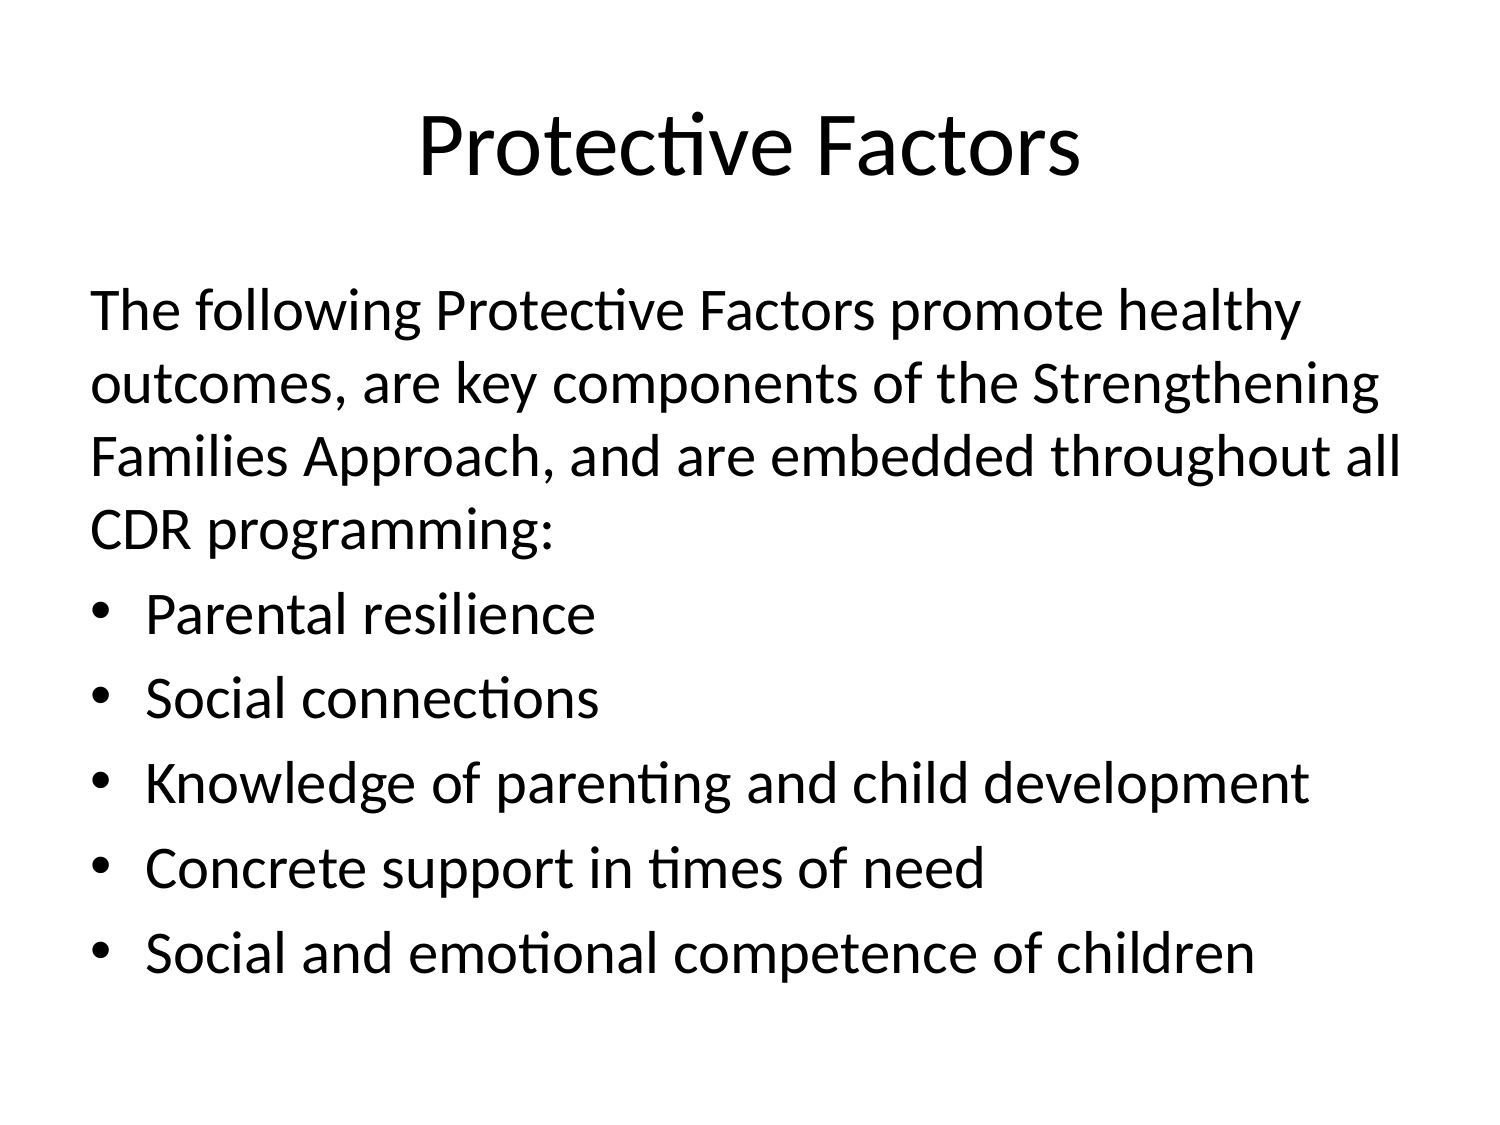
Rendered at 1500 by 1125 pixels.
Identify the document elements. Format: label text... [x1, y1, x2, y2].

list The following Protective Factors promote healthy outcomes, are key components of the Strengthening Families Approach, and are embedded throughout all CDR programming: Parental resilience Social connections Knowledge of parenting and child development Concrete support in times of need Social and emotional competence of children [75, 262, 1425, 1005]
title Protective Factors [75, 45, 1425, 233]
